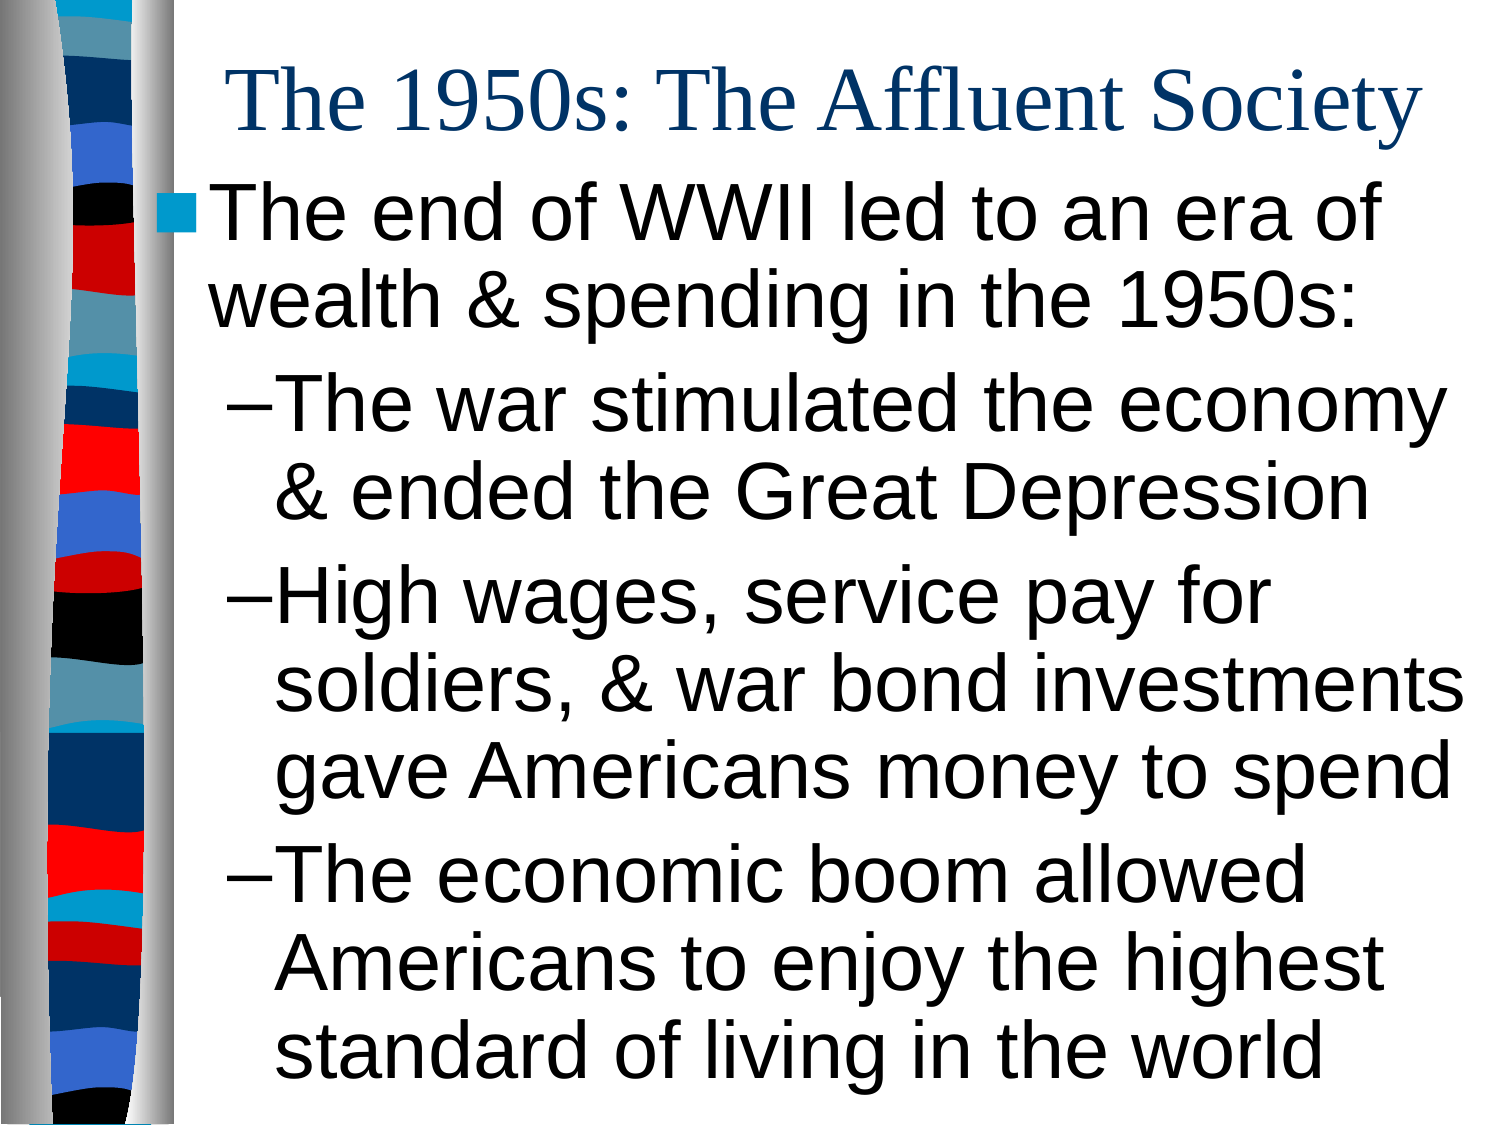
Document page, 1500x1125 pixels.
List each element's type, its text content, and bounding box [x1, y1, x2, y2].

title The 1950s: The Affluent Society [150, 0, 1500, 162]
list The end of WWII led to an era of wealth & spending in the 1950s: The war stimulated the economy & ended the Great Depression High wages, service pay for soldiers, & war bond investments gave Americans money to spend The economic boom allowed Americans to enjoy the highest standard of living in the world [137, 162, 1500, 1125]
